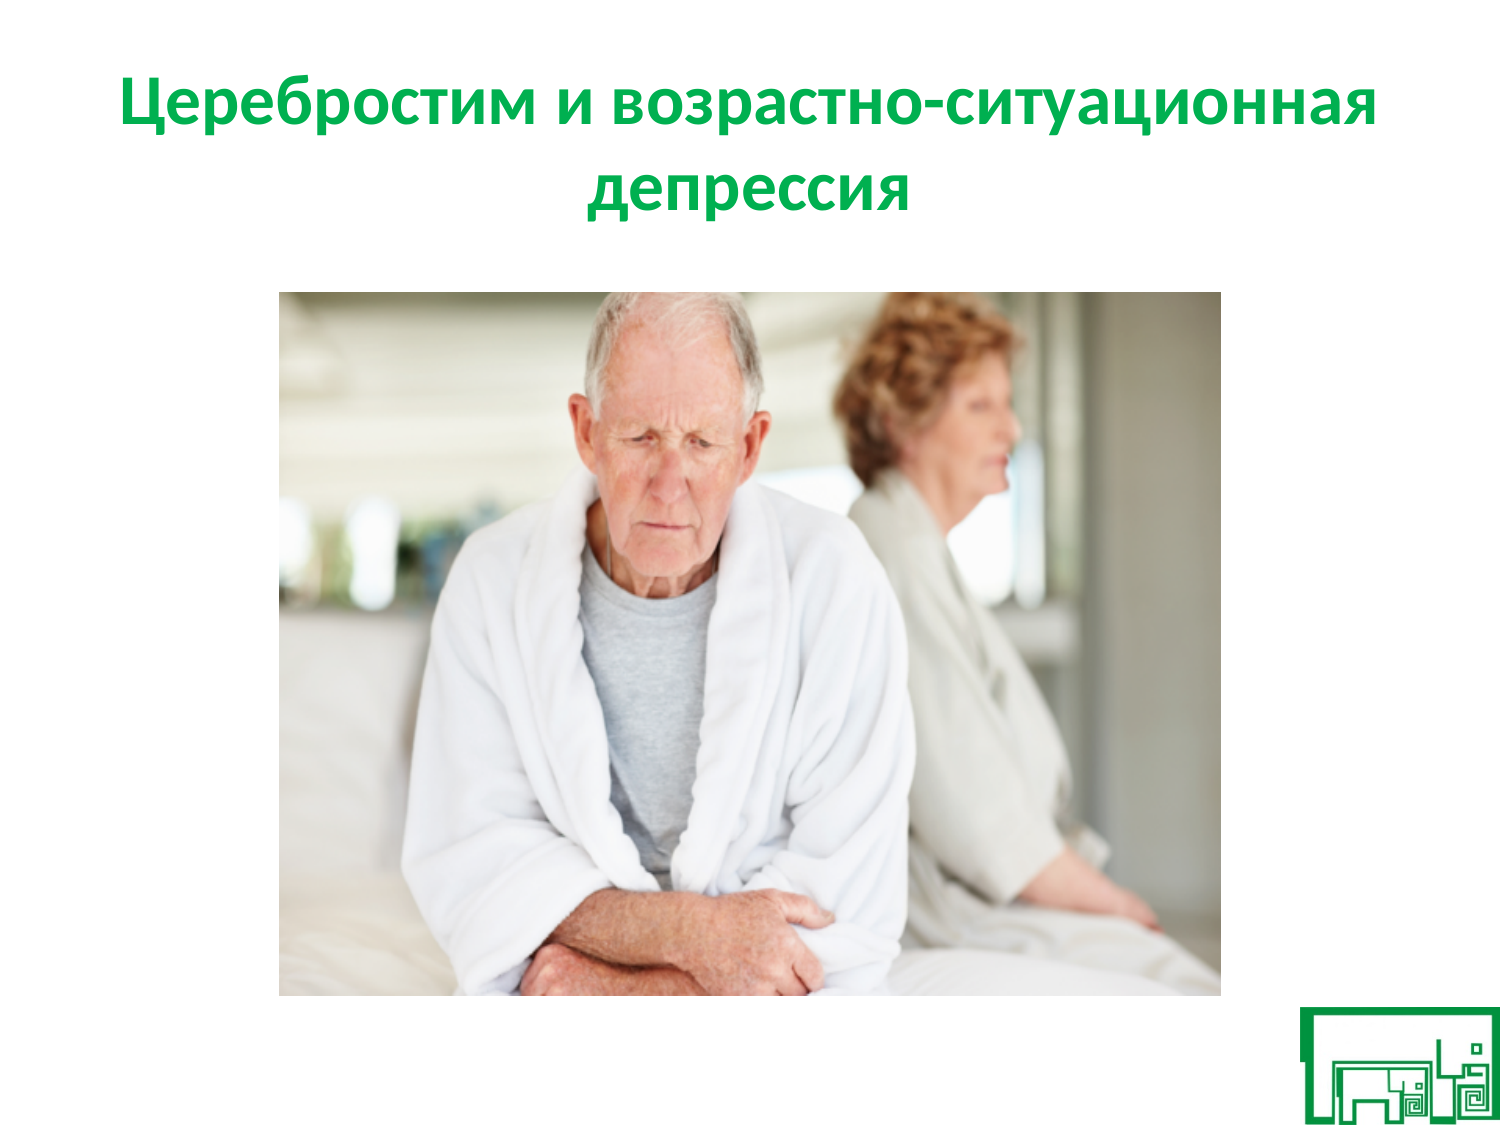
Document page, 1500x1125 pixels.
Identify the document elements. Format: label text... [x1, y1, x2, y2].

title Церебростим и возрастно-ситуационная депрессия [75, 45, 1425, 233]
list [279, 292, 1221, 997]
picture [1300, 1007, 1500, 1125]
